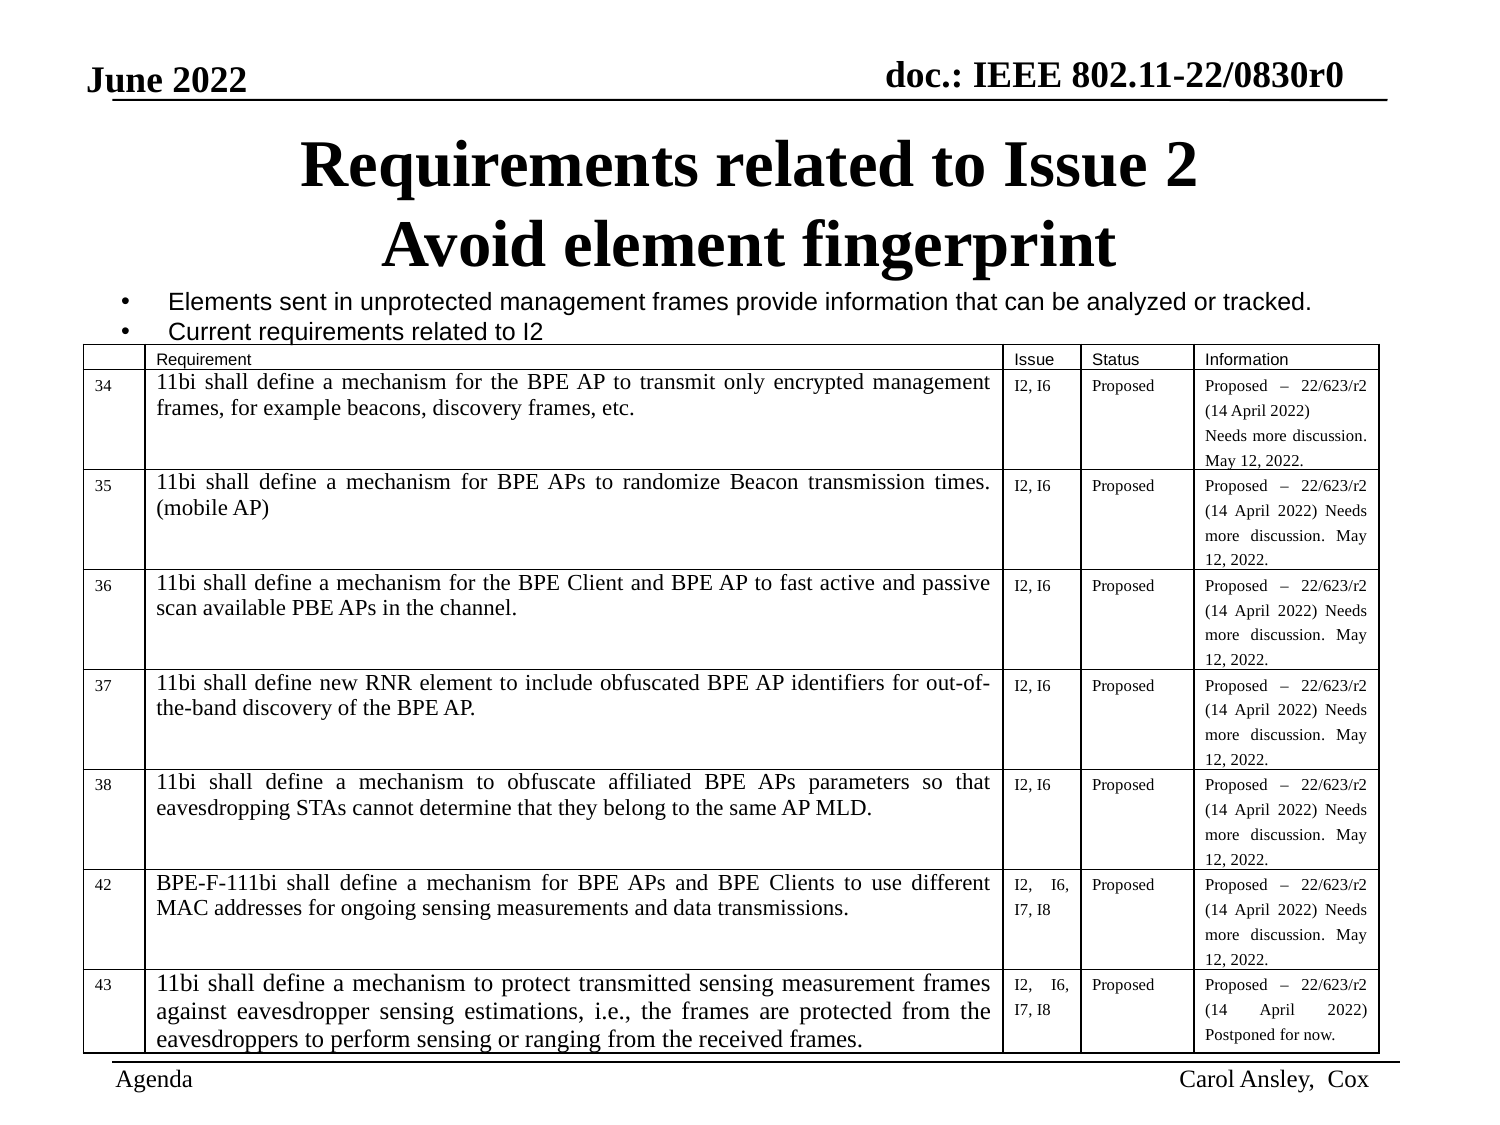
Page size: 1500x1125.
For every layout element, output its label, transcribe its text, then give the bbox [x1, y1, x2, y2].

table_cell Proposed [1082, 970, 1193, 1052]
table_cell Proposed – 22/623/r2 (14 April 2022) Needs more discussion. May 12, 2022. [1195, 470, 1378, 569]
table_cell 11bi shall define a mechanism to protect transmitted sensing measurement frames against eavesdropper sensing estimations, i.e., the frames are protected from the eavesdroppers to perform sensing or ranging from the received frames. [146, 970, 1002, 1052]
table_cell Proposed – 22/623/r2 (14 April 2022) Needs more discussion. May 12, 2022. [1195, 770, 1378, 869]
table_cell 42 [84, 870, 144, 969]
table_cell 11bi shall define new RNR element to include obfuscated BPE AP identifiers for out-of-the-band discovery of the BPE AP. [146, 670, 1002, 769]
table_cell I2, I6 [1004, 770, 1080, 869]
table_cell Proposed [1082, 670, 1193, 769]
table_cell 11bi shall define a mechanism to obfuscate affiliated BPE APs parameters so that eavesdropping STAs cannot determine that they belong to the same AP MLD. [146, 770, 1002, 869]
table_cell I2, I6 [1004, 570, 1080, 669]
table_cell 38 [84, 770, 144, 869]
list Elements sent in unprotected management frames provide information that can be analyzed or tracked. Current requirements related to I2 [120, 285, 1397, 962]
table_cell 11bi shall define a mechanism for the BPE Client and BPE AP to fast active and passive scan available PBE APs in the channel. [146, 570, 1002, 669]
table_cell Proposed [1082, 570, 1193, 669]
table_cell 36 [84, 570, 144, 669]
table_header Issue [1004, 345, 1080, 369]
table_cell I2, I6, I7, I8 [1004, 970, 1080, 1052]
table_header [84, 345, 144, 369]
table_cell 35 [84, 470, 144, 569]
table_cell 37 [84, 670, 144, 769]
table_header Information [1195, 345, 1378, 369]
title Requirements related to Issue 2 Avoid element fingerprint [111, 111, 1388, 288]
table_header Status [1082, 345, 1193, 369]
table_cell Proposed [1082, 370, 1193, 469]
table_cell Proposed [1082, 770, 1193, 869]
table_cell 43 [84, 970, 144, 1052]
table_cell 34 [84, 370, 144, 469]
table_cell Proposed – 22/623/r2 (14 April 2022) Needs more discussion. May 12, 2022. [1195, 370, 1378, 469]
table_cell Proposed [1082, 870, 1193, 969]
table_cell I2, I6 [1004, 470, 1080, 569]
table_cell Proposed – 22/623/r2 (14 April 2022) Needs more discussion. May 12, 2022. [1195, 570, 1378, 669]
table_cell Proposed – 22/623/r2 (14 April 2022) Needs more discussion. May 12, 2022. [1195, 670, 1378, 769]
table_cell I2, I6 [1004, 370, 1080, 469]
table_cell 11bi shall define a mechanism for BPE APs to randomize Beacon transmission times. (mobile AP) [146, 470, 1002, 569]
table_cell I2, I6, I7, I8 [1004, 870, 1080, 969]
table_cell Proposed – 22/623/r2 (14 April 2022) Postponed for now. [1195, 970, 1378, 1052]
table_cell I2, I6 [1004, 670, 1080, 769]
table_header Requirement [146, 345, 1002, 369]
table_cell BPE-F-111bi shall define a mechanism for BPE APs and BPE Clients to use different MAC addresses for ongoing sensing measurements and data transmissions. [146, 870, 1002, 969]
table_cell 11bi shall define a mechanism for the BPE AP to transmit only encrypted management frames, for example beacons, discovery frames, etc. [146, 370, 1002, 469]
table_cell Proposed – 22/623/r2 (14 April 2022) Needs more discussion. May 12, 2022. [1195, 870, 1378, 969]
table_cell Proposed [1082, 470, 1193, 569]
